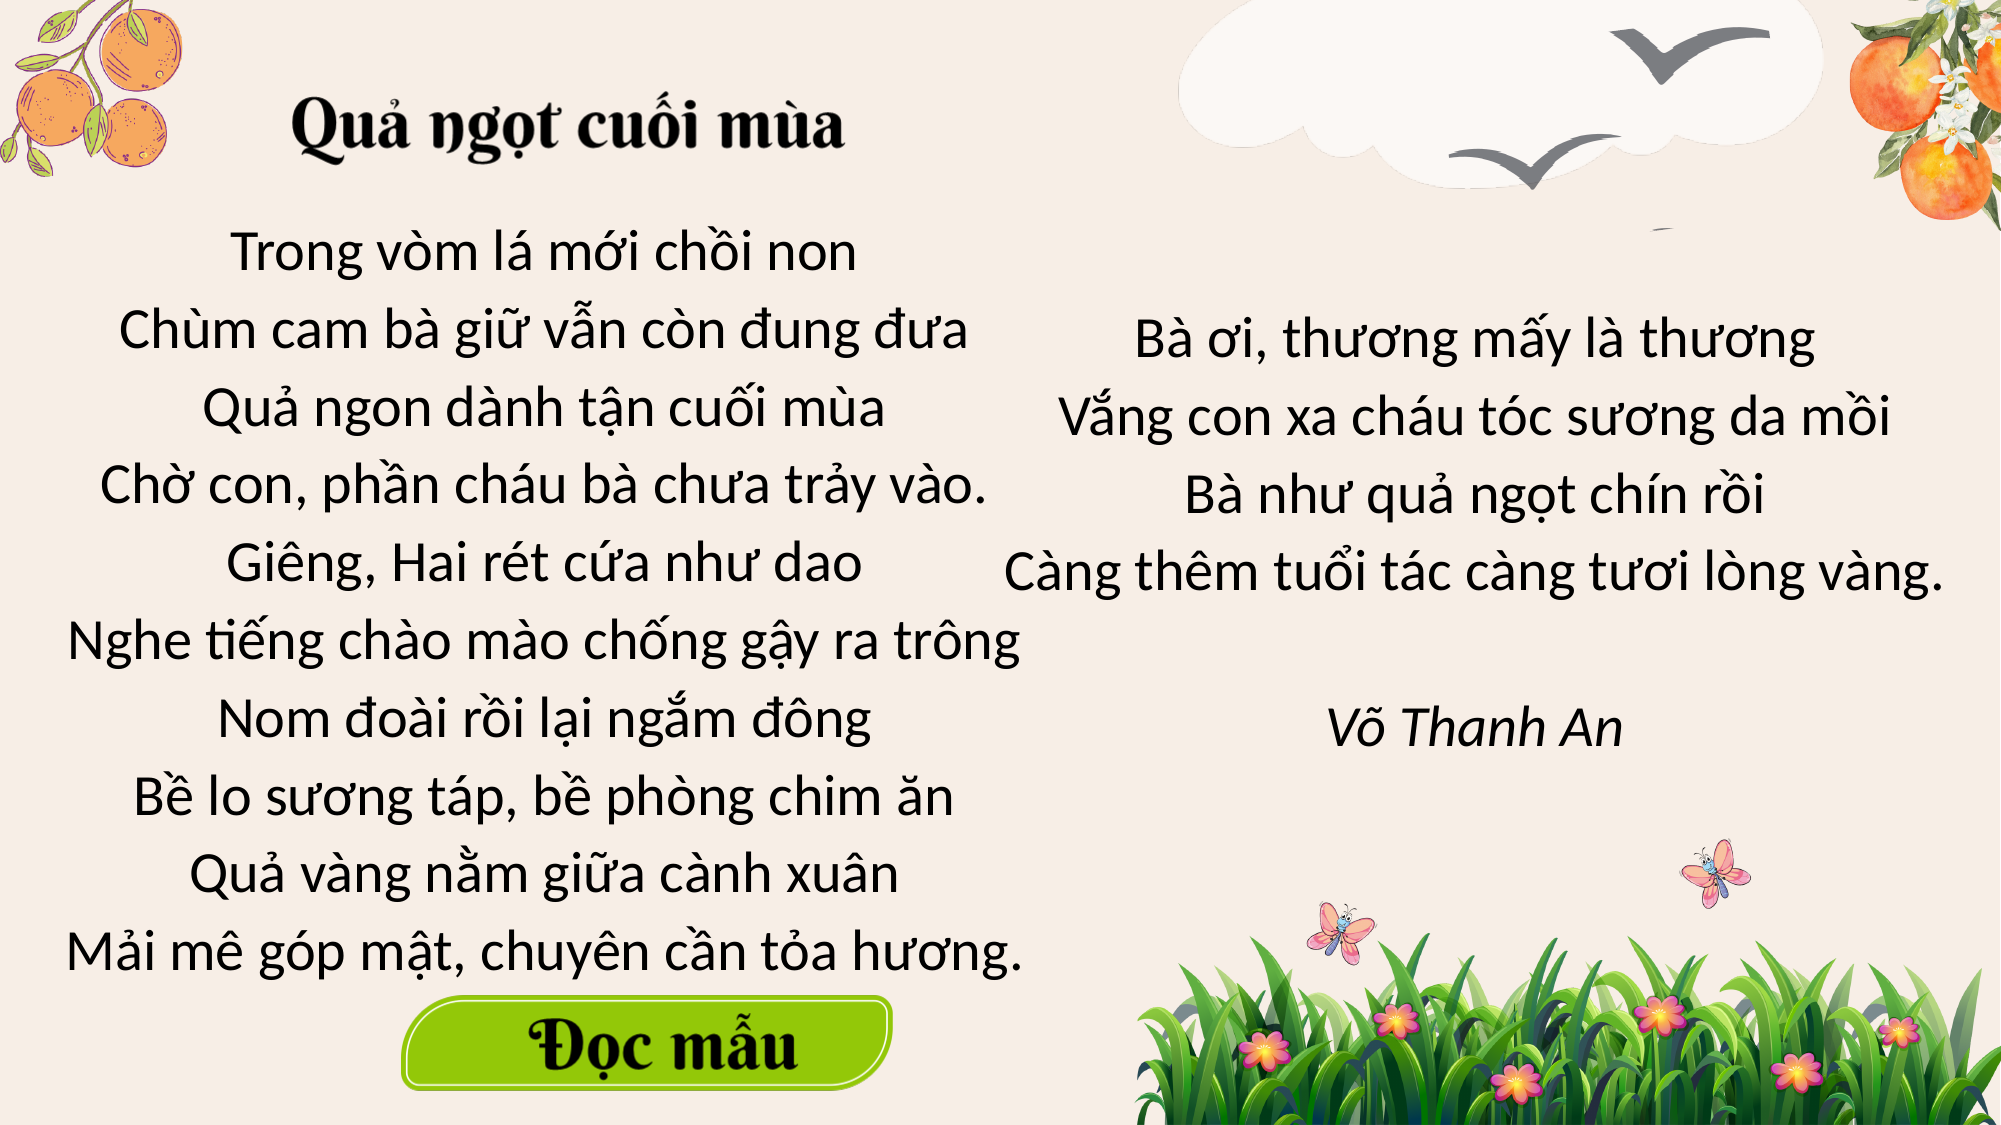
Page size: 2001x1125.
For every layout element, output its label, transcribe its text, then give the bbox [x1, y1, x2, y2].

picture [400, 981, 893, 1125]
picture [171, 60, 963, 207]
text_box [1134, 838, 2000, 1125]
text_box [0, 0, 183, 177]
text_box [1435, 11, 1793, 257]
text_box [1849, 0, 2000, 232]
text_box Bà ơi, thương mấy là thương Vắng con xa cháu tóc sương da mồi Bà như quả ngọt chín rồi Càng thêm tuổi tác càng tươi lòng vàng. Võ Thanh An [978, 291, 1972, 759]
text_box Trong vòm lá mới chồi non Chùm cam bà giữ vẫn còn đung đưa Quả ngon dành tận cuối mùa Chờ con, phần cháu bà chưa trảy vào. Giêng, Hai rét cứa như dao Nghe tiếng chào mào chống gậy ra trông Nom đoài rồi lại ngắm đông Bề lo sương táp, bề phòng chim ăn Quả vàng nằm giữa cành xuân Mải mê góp mật, chuyên cần tỏa hương. [38, 204, 1052, 983]
text_box [1176, 0, 1824, 190]
